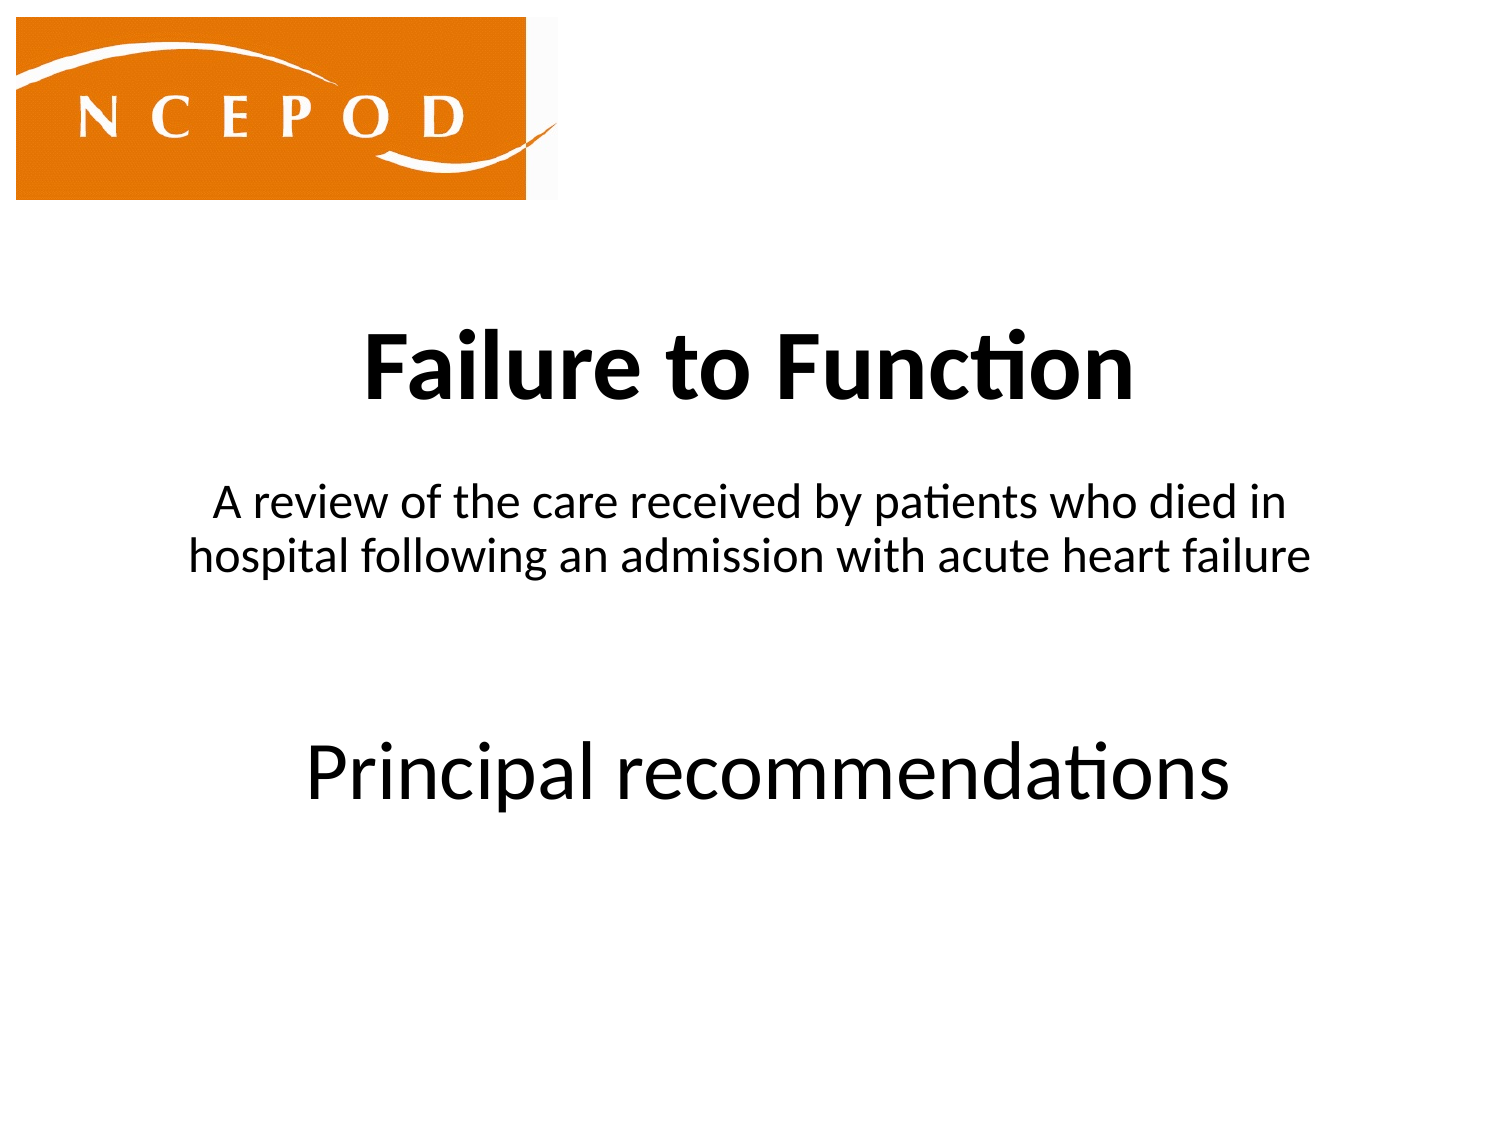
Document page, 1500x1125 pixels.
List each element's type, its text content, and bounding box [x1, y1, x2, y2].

title Failure to Function A review of the care received by patients who died in hospital following an admission with acute heart failure [112, 199, 1388, 591]
subtitle Principal recommendations [205, 719, 1331, 992]
picture [16, 17, 558, 200]
